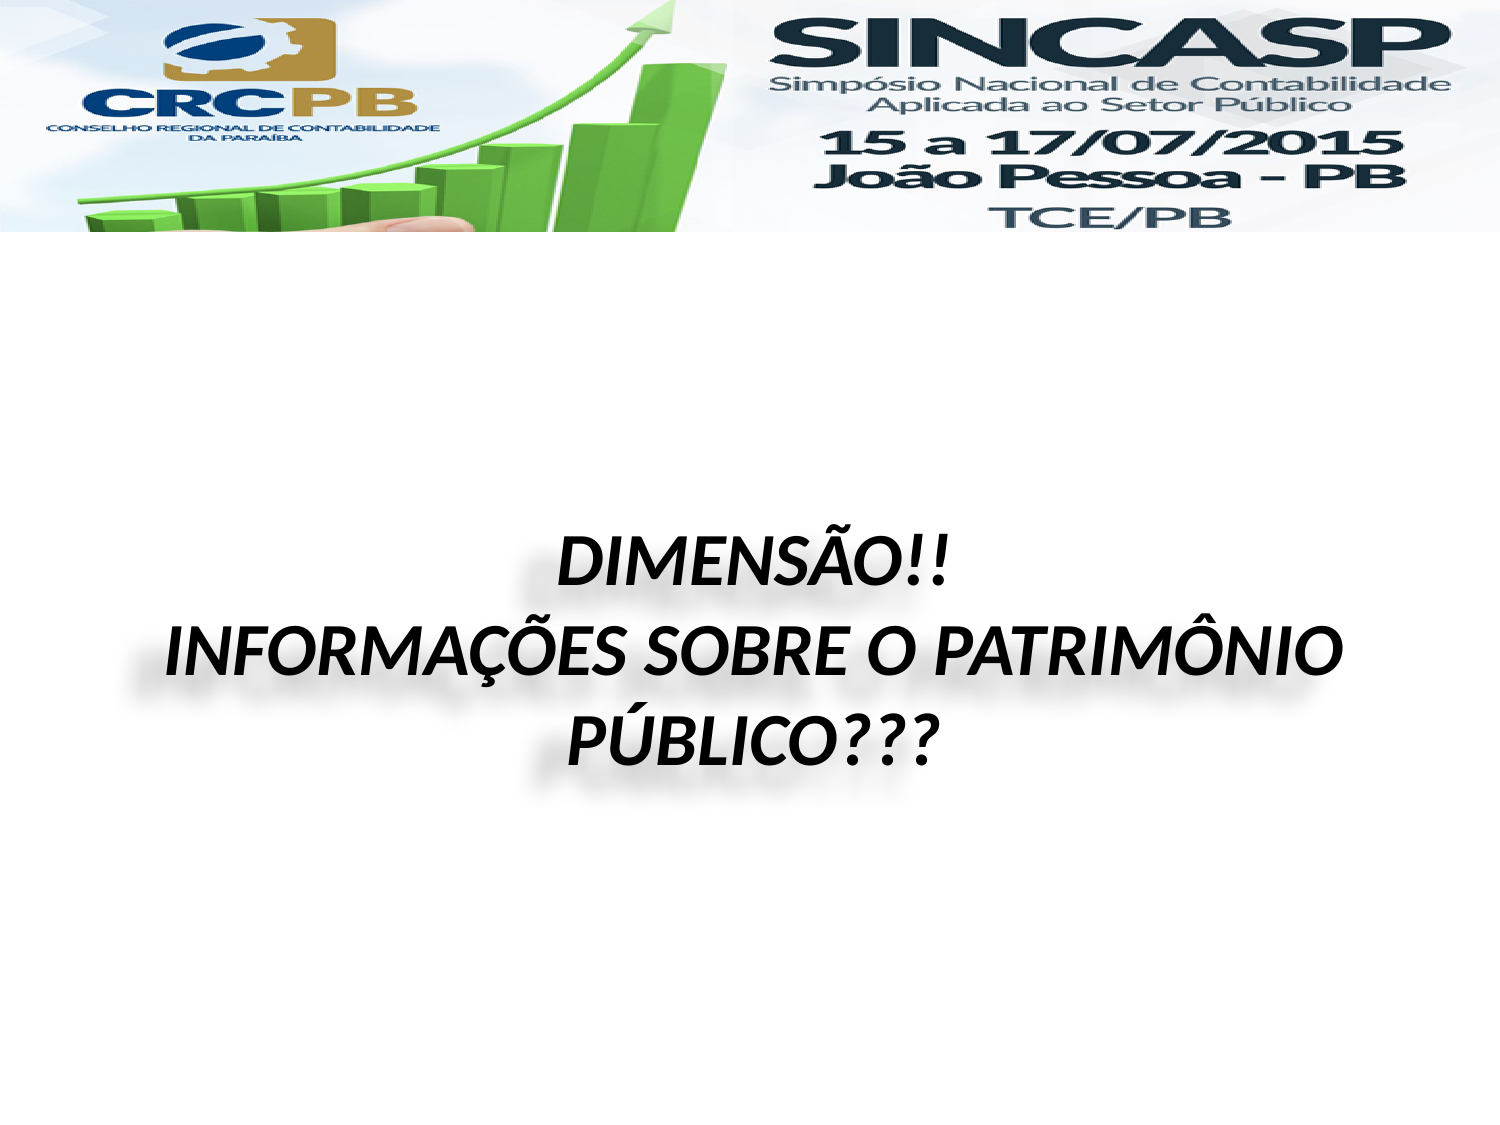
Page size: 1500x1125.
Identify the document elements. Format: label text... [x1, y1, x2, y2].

picture [0, 0, 1500, 232]
text_box DIMENSÃO!! INFORMAÇÕES SOBRE O PATRIMÔNIO PÚBLICO??? [8, 503, 1500, 788]
